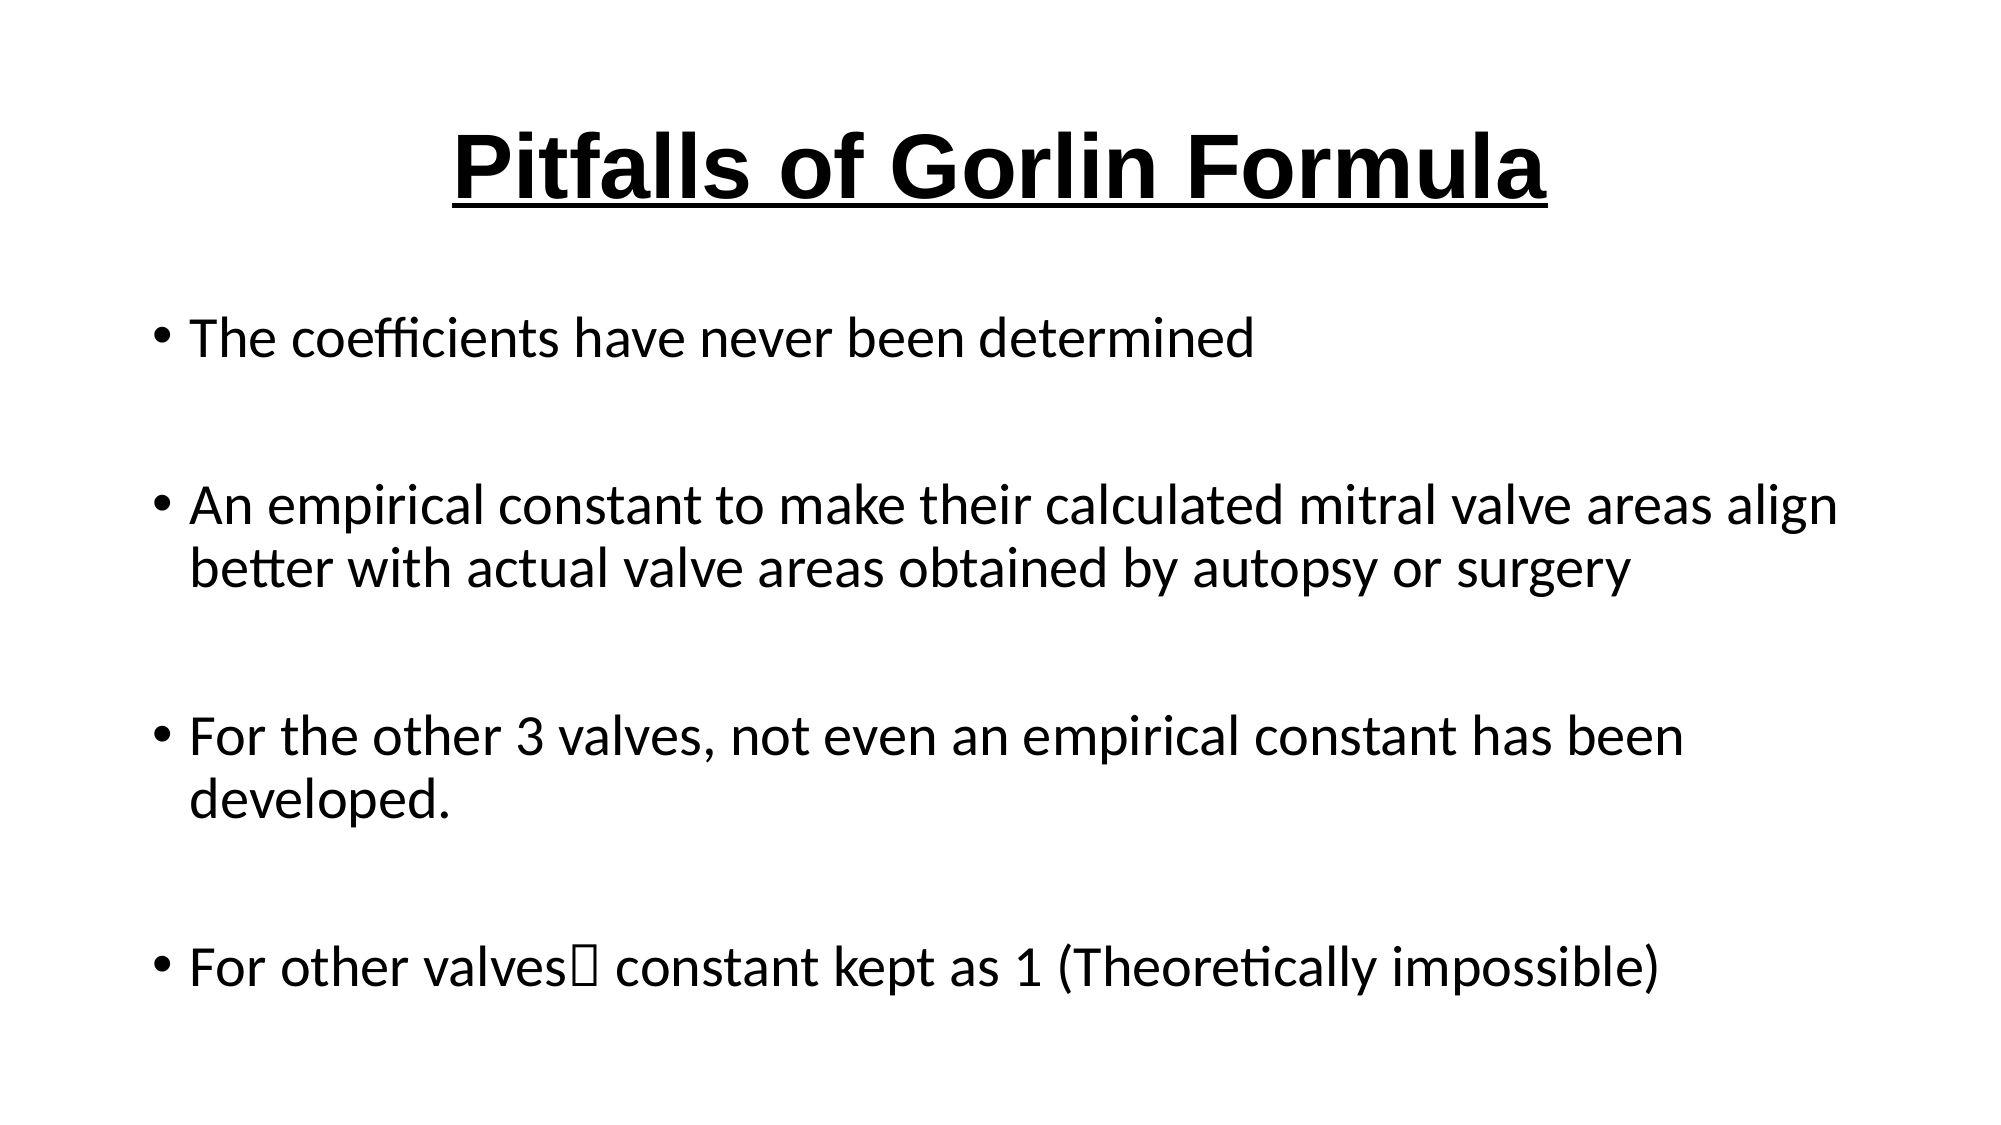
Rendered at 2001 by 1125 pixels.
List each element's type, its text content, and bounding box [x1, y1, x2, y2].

title Pitfalls of Gorlin Formula [137, 59, 1863, 278]
list The coefficients have never been determined An empirical constant to make their calculated mitral valve areas align better with actual valve areas obtained by autopsy or surgery For the other 3 valves, not even an empirical constant has been developed. For other valves constant kept as 1 (Theoretically impossible) [137, 299, 1863, 1014]
